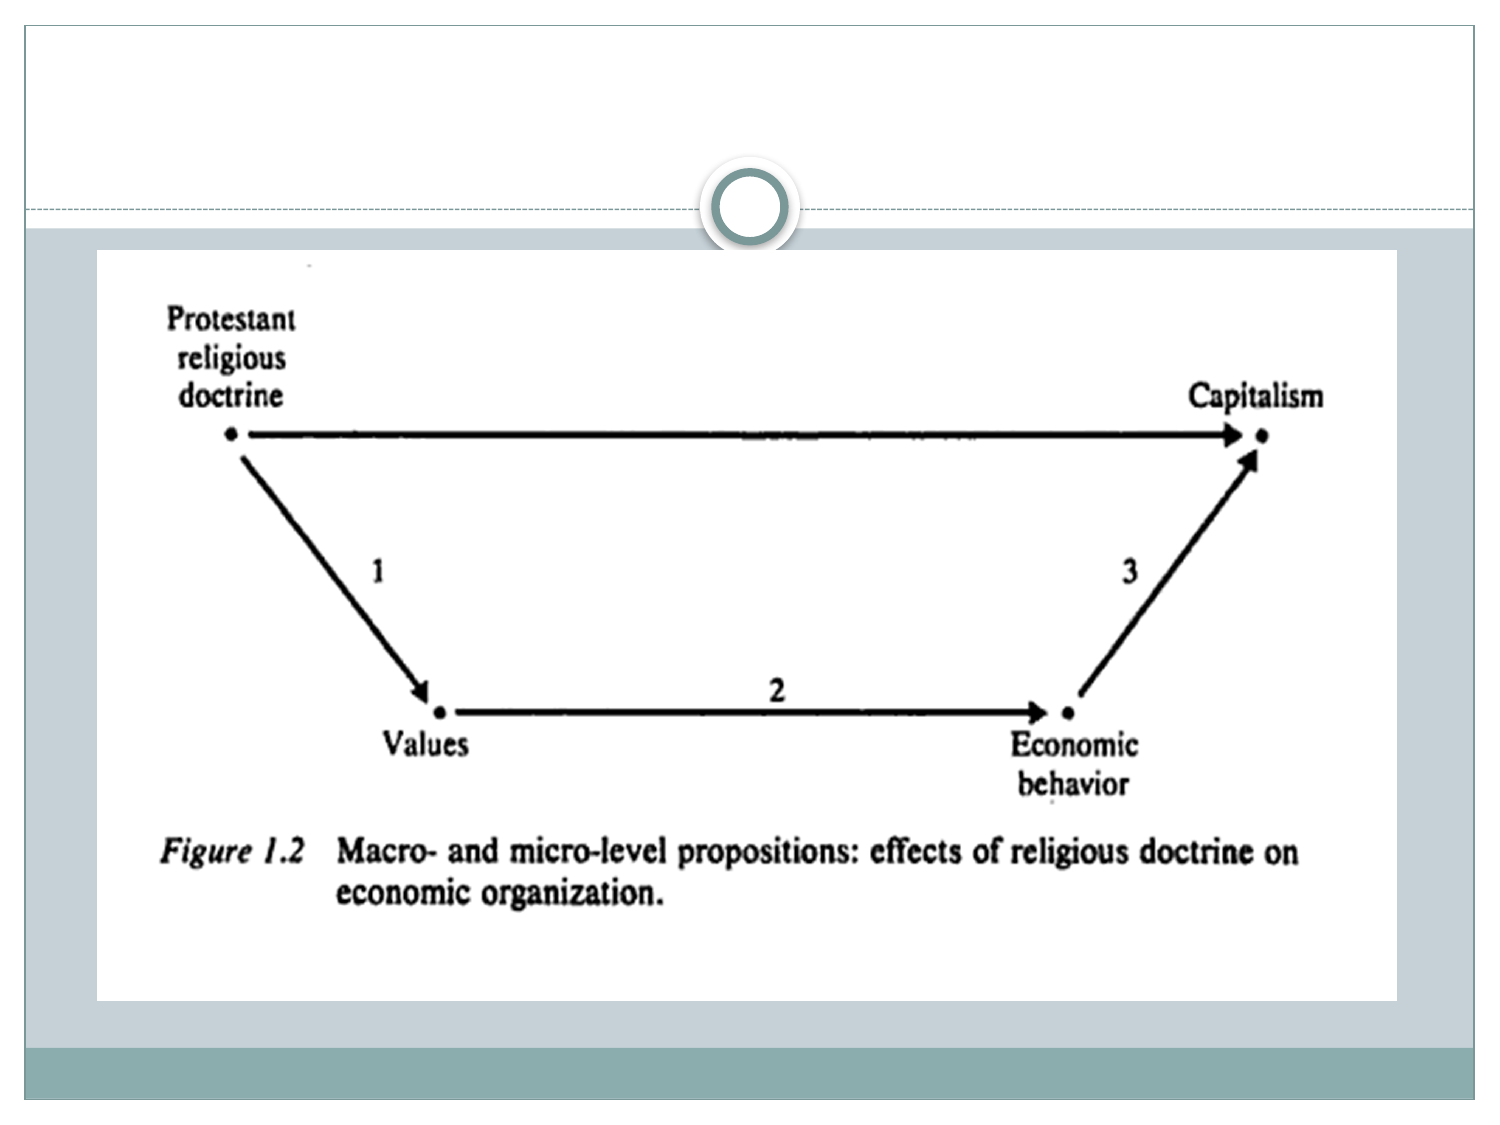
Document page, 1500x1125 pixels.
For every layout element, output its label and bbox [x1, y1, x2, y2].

list [97, 250, 1397, 1001]
